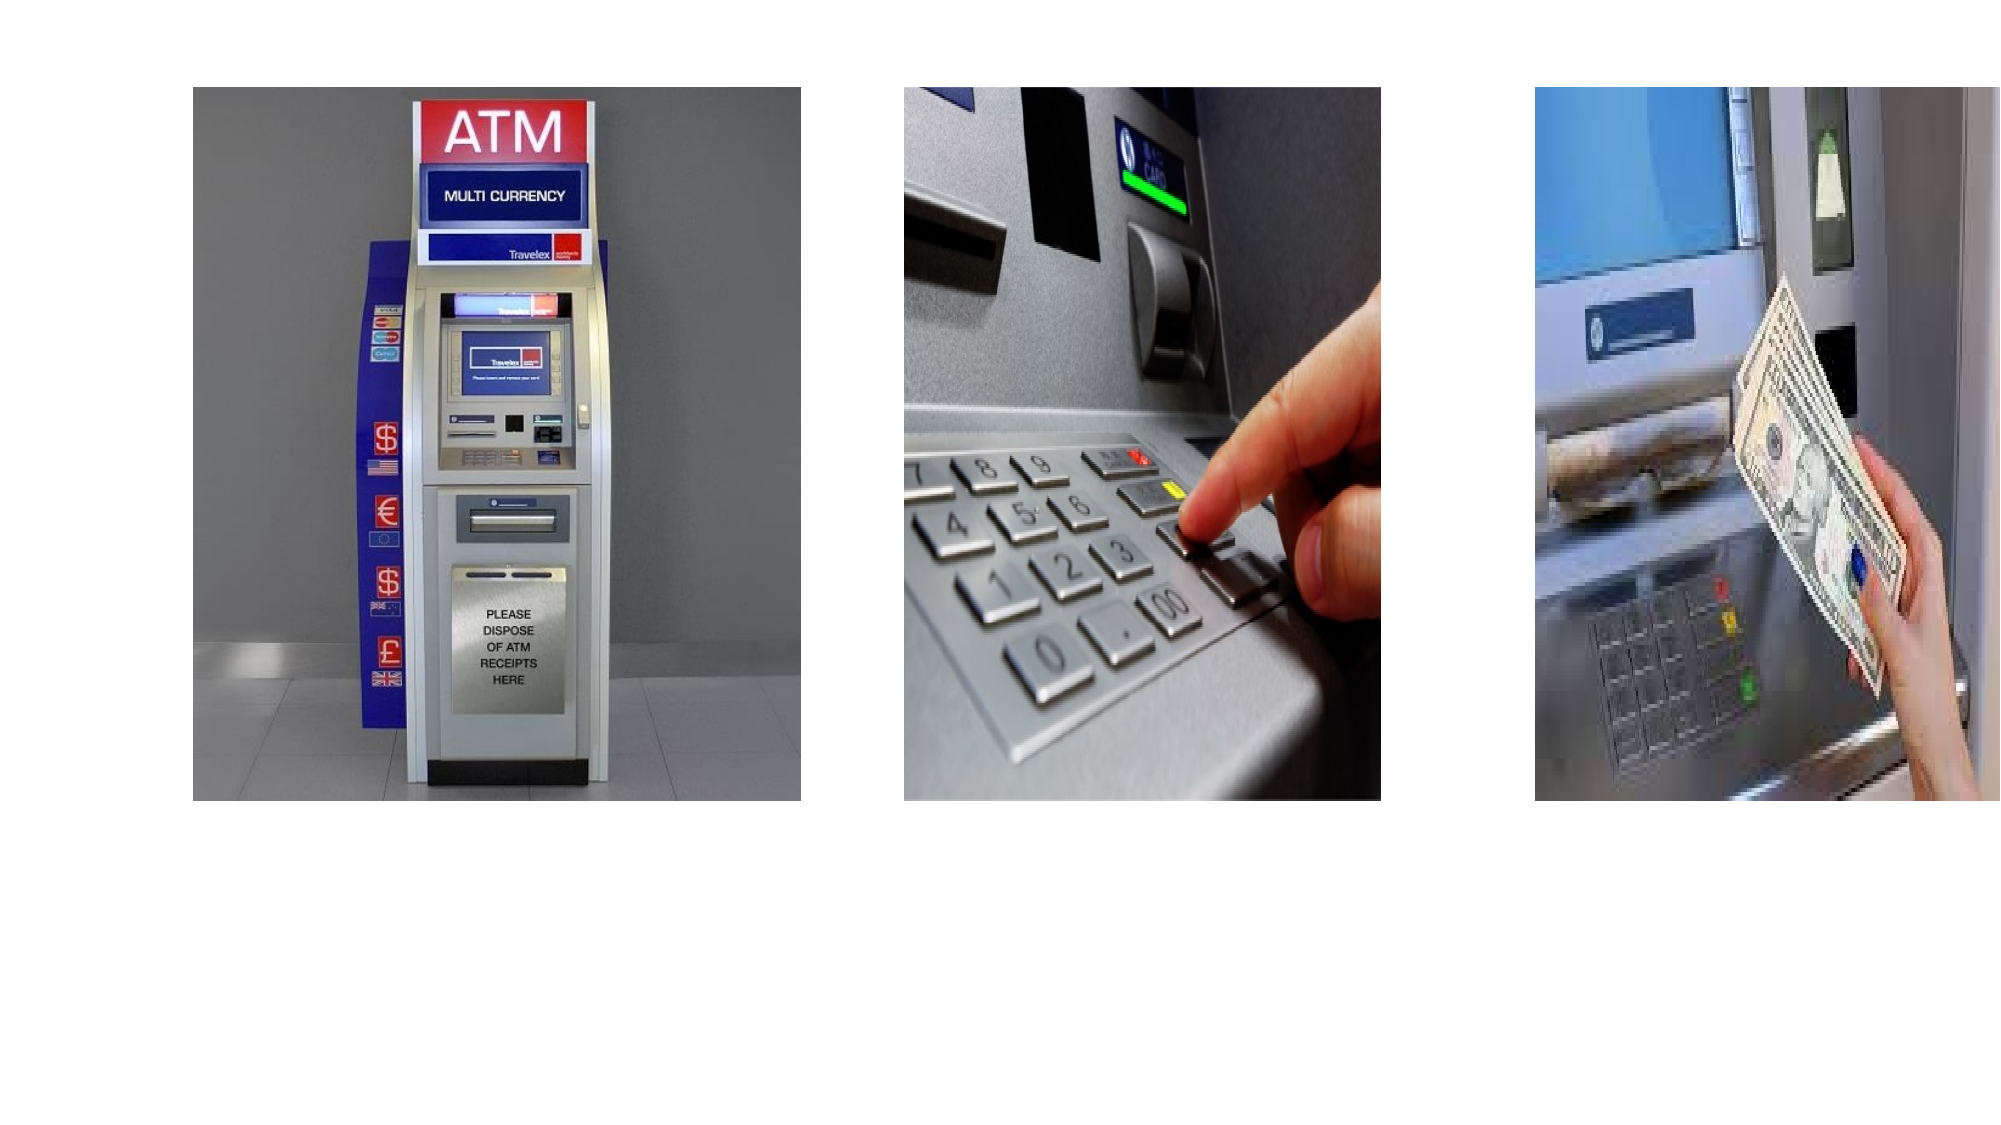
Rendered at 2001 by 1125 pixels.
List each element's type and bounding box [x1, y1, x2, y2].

picture [904, 87, 1381, 801]
list [193, 87, 801, 801]
picture [1535, 87, 2000, 801]
